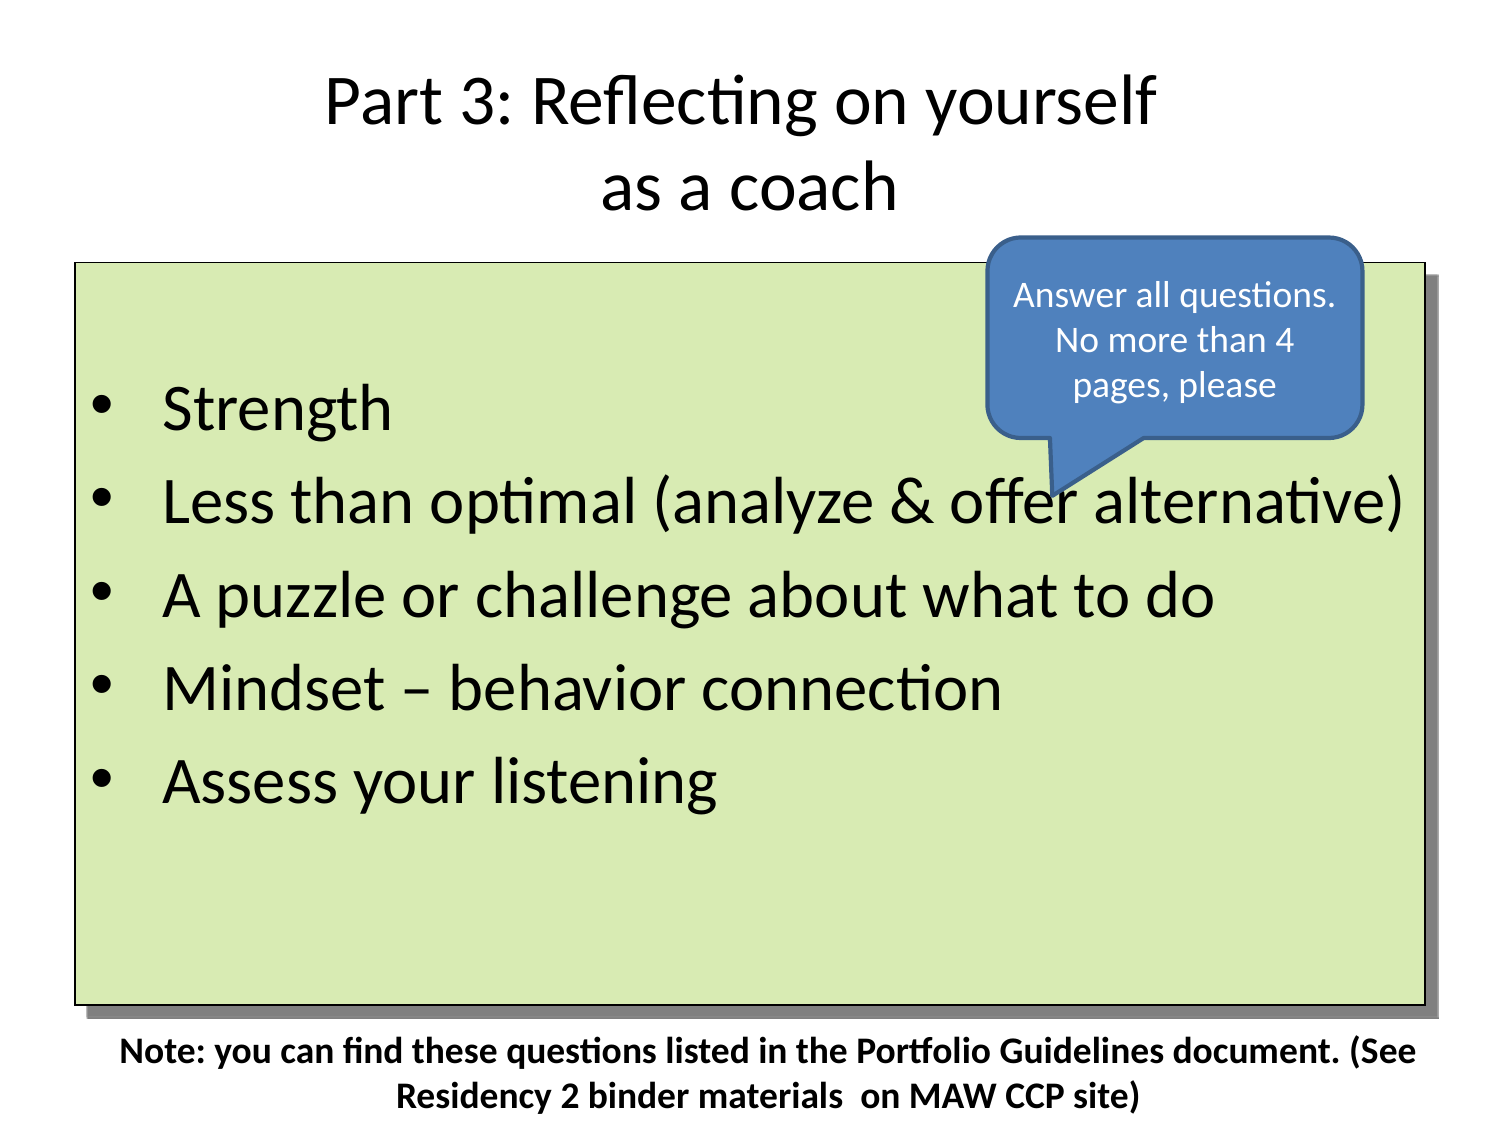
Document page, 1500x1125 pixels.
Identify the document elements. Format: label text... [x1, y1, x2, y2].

text_box Answer all questions. No more than 4 pages, please [985, 235, 1365, 498]
list Strength Less than optimal (analyze & offer alternative) A puzzle or challenge about what to do Mindset – behavior connection Assess your listening [75, 262, 1425, 1005]
text_box Note: you can find these questions listed in the Portfolio Guidelines document. (See Residency 2 binder materials on MAW CCP site) [75, 1018, 1463, 1124]
title Part 3: Reflecting on yourself as a coach [75, 45, 1425, 233]
